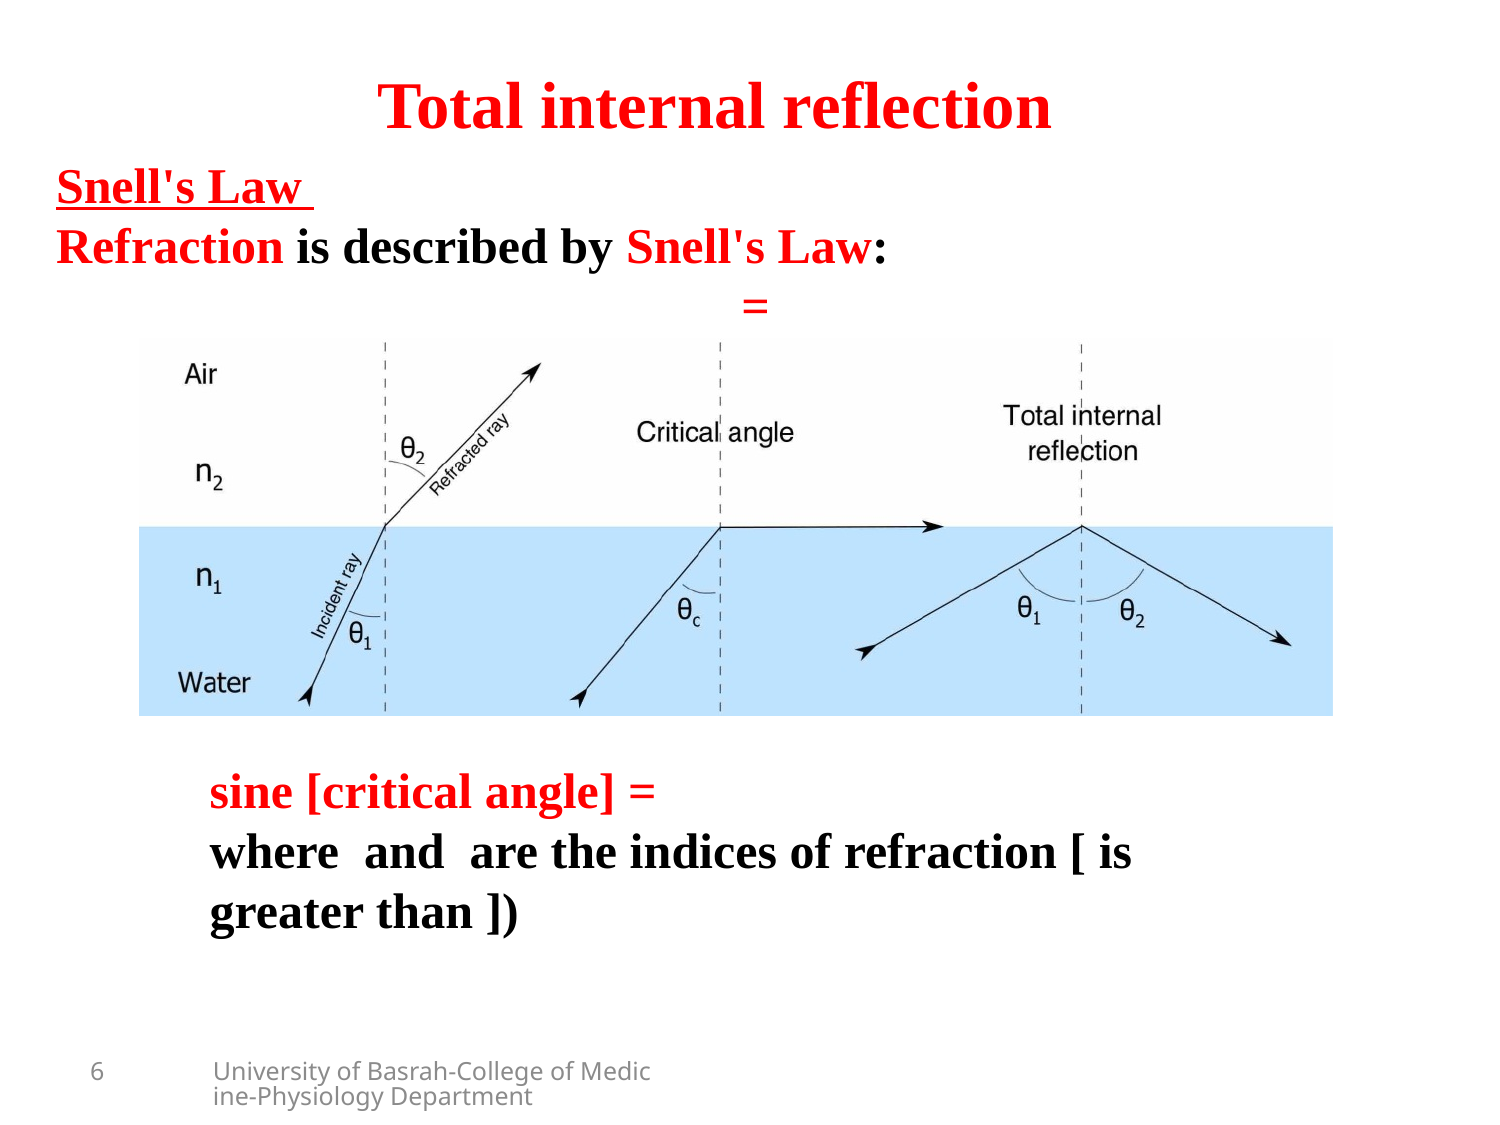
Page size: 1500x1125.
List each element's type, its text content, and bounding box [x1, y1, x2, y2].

picture [139, 337, 1333, 717]
footer University of Basrah-College of Medicine-Physiology Department [512, 1042, 988, 1103]
slide_number 6 [75, 1042, 425, 1103]
text_box Total internal reflection [362, 54, 1069, 150]
